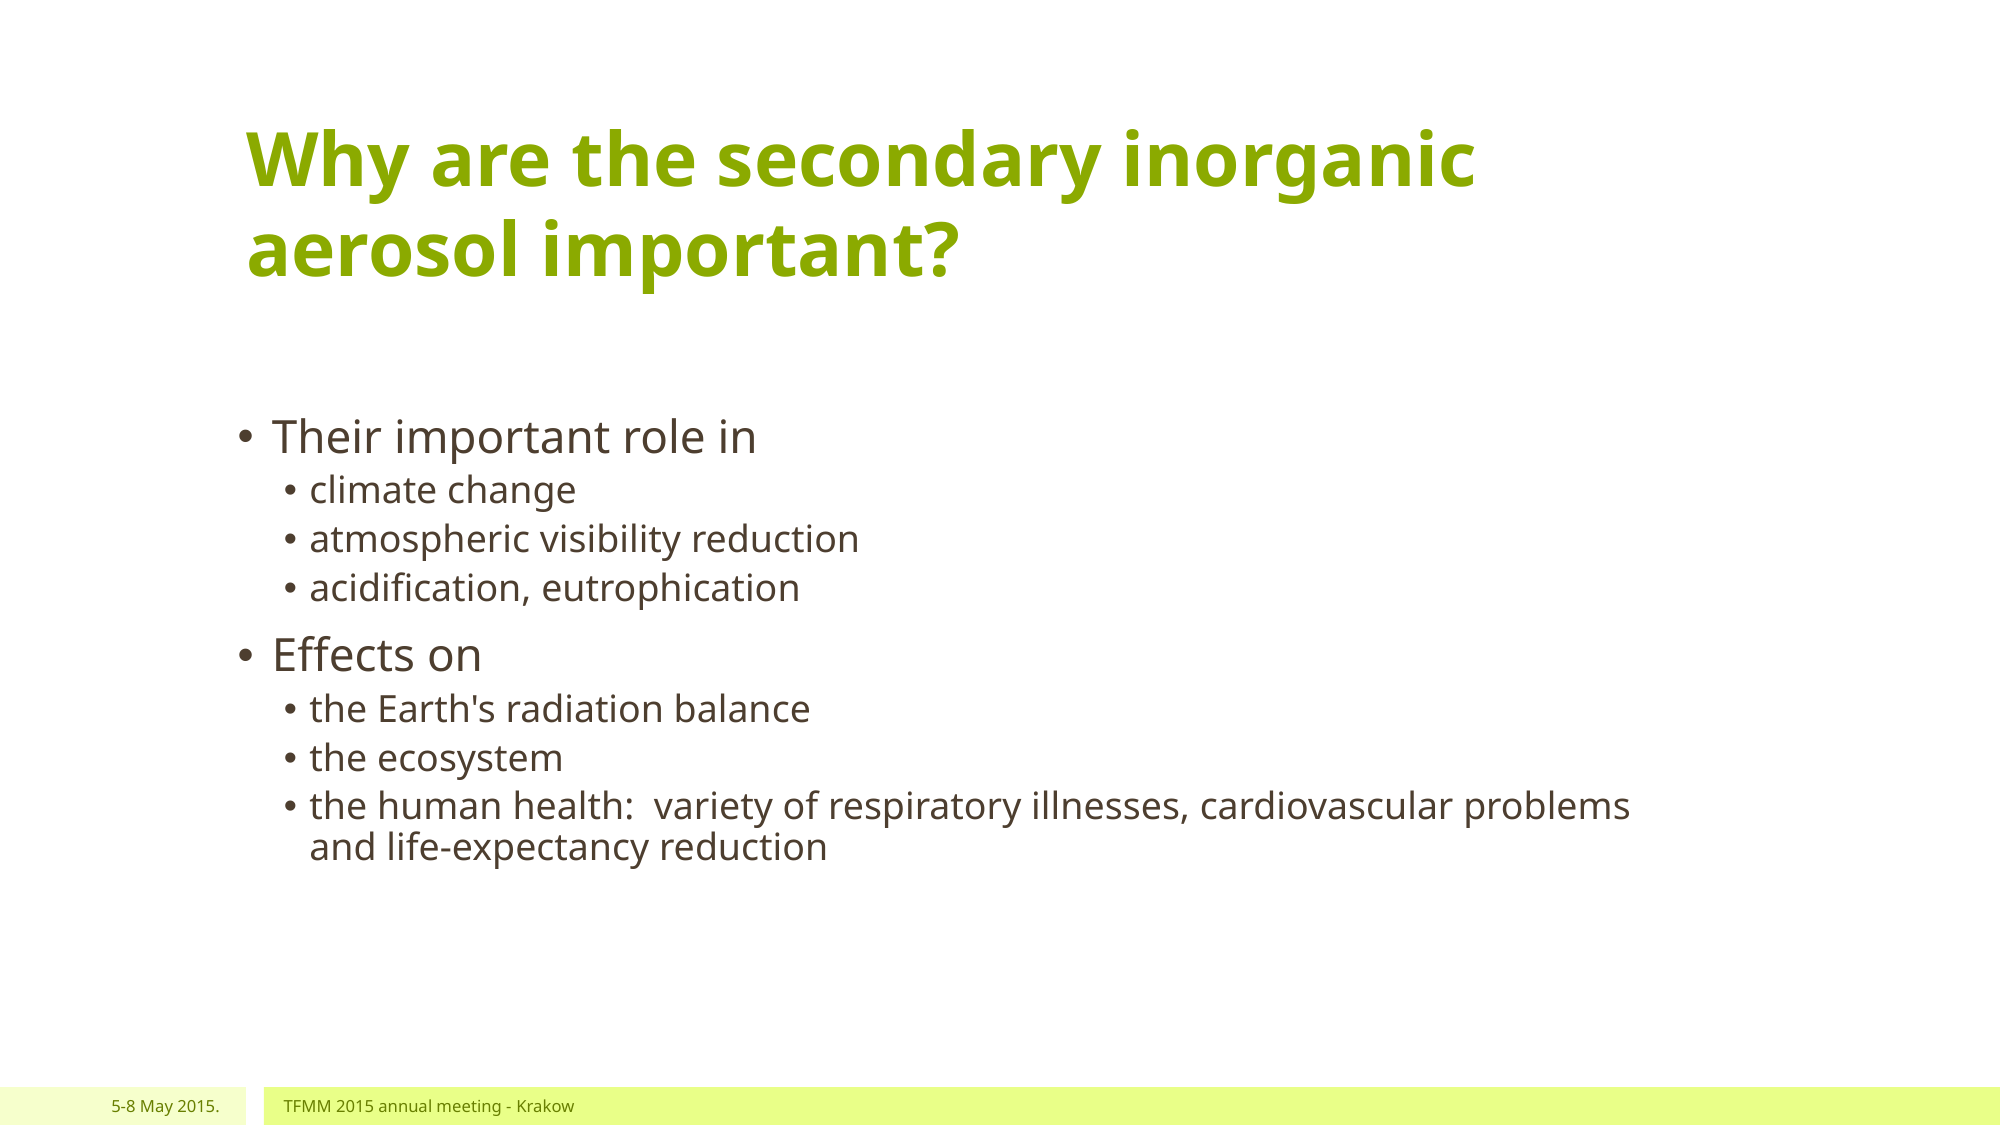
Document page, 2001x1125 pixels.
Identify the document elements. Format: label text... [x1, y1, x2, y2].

title Why are the secondary inorganic aerosol important? [231, 105, 1769, 300]
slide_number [70, 1087, 235, 1125]
list Their important role in climate change atmospheric visibility reduction acidification, eutrophication Effects on the Earth's radiation balance the ecosystem the human health: variety of respiratory illnesses, cardiovascular problems and life-expectancy reduction [222, 406, 1719, 970]
footer TFMM 2015 annual meeting - Krakow [268, 1087, 1769, 1125]
